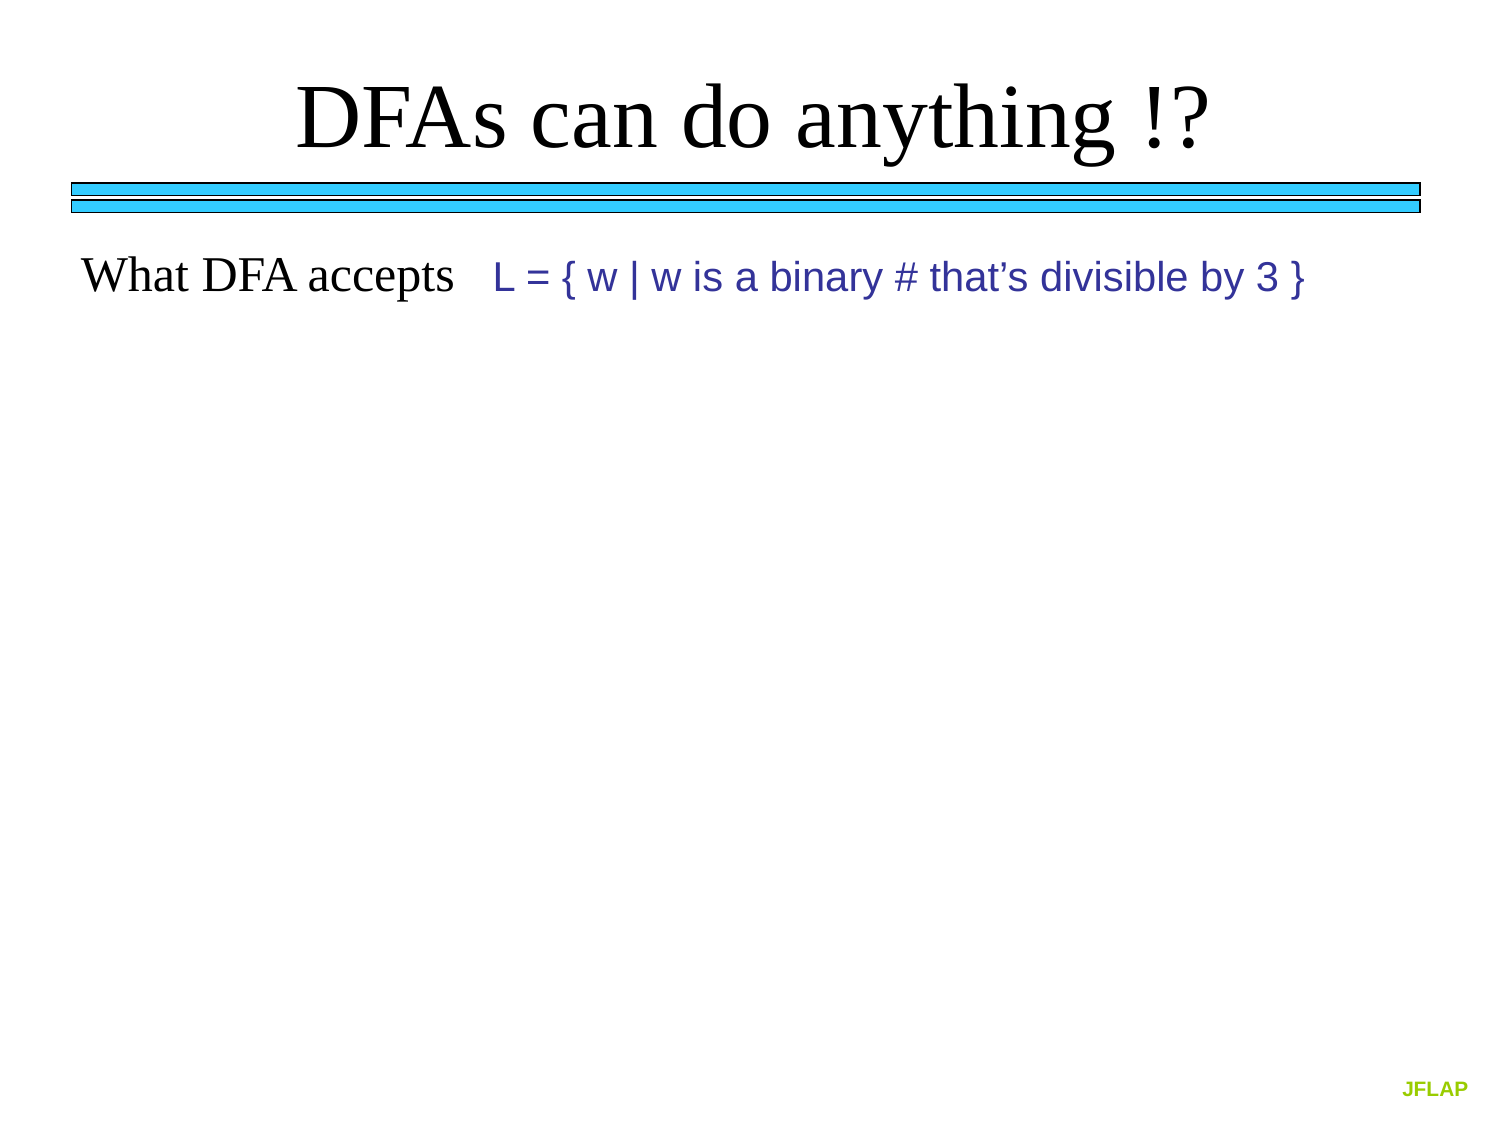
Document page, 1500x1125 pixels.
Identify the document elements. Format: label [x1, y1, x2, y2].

text_box [66, 234, 1391, 310]
text_box [115, 48, 1393, 173]
text_box [71, 182, 1421, 213]
text_box [1387, 1068, 1483, 1108]
